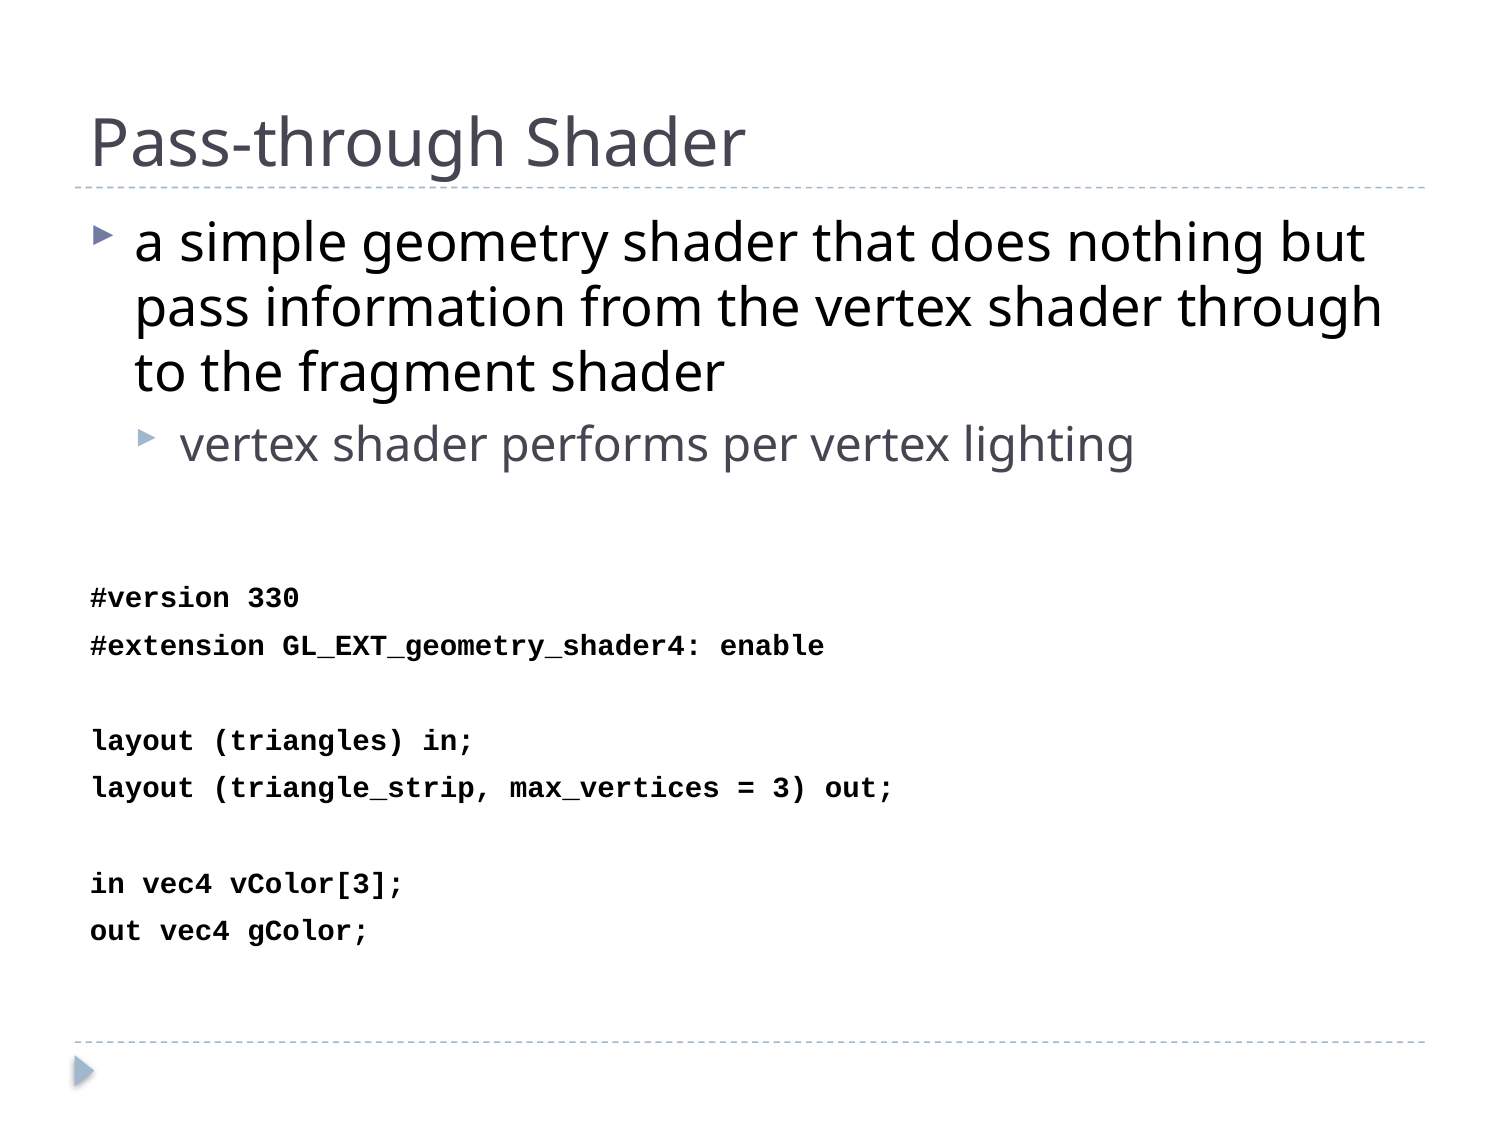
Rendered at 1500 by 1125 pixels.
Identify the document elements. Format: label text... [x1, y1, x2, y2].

title Pass-through Shader [75, 24, 1425, 188]
list a simple geometry shader that does nothing but pass information from the vertex shader through to the fragment shader vertex shader performs per vertex lighting #version 330 #extension GL_EXT_geometry_shader4: enable layout (triangles) in; layout (triangle_strip, max_vertices = 3) out; in vec4 vColor[3]; out vec4 gColor; [75, 200, 1425, 1010]
